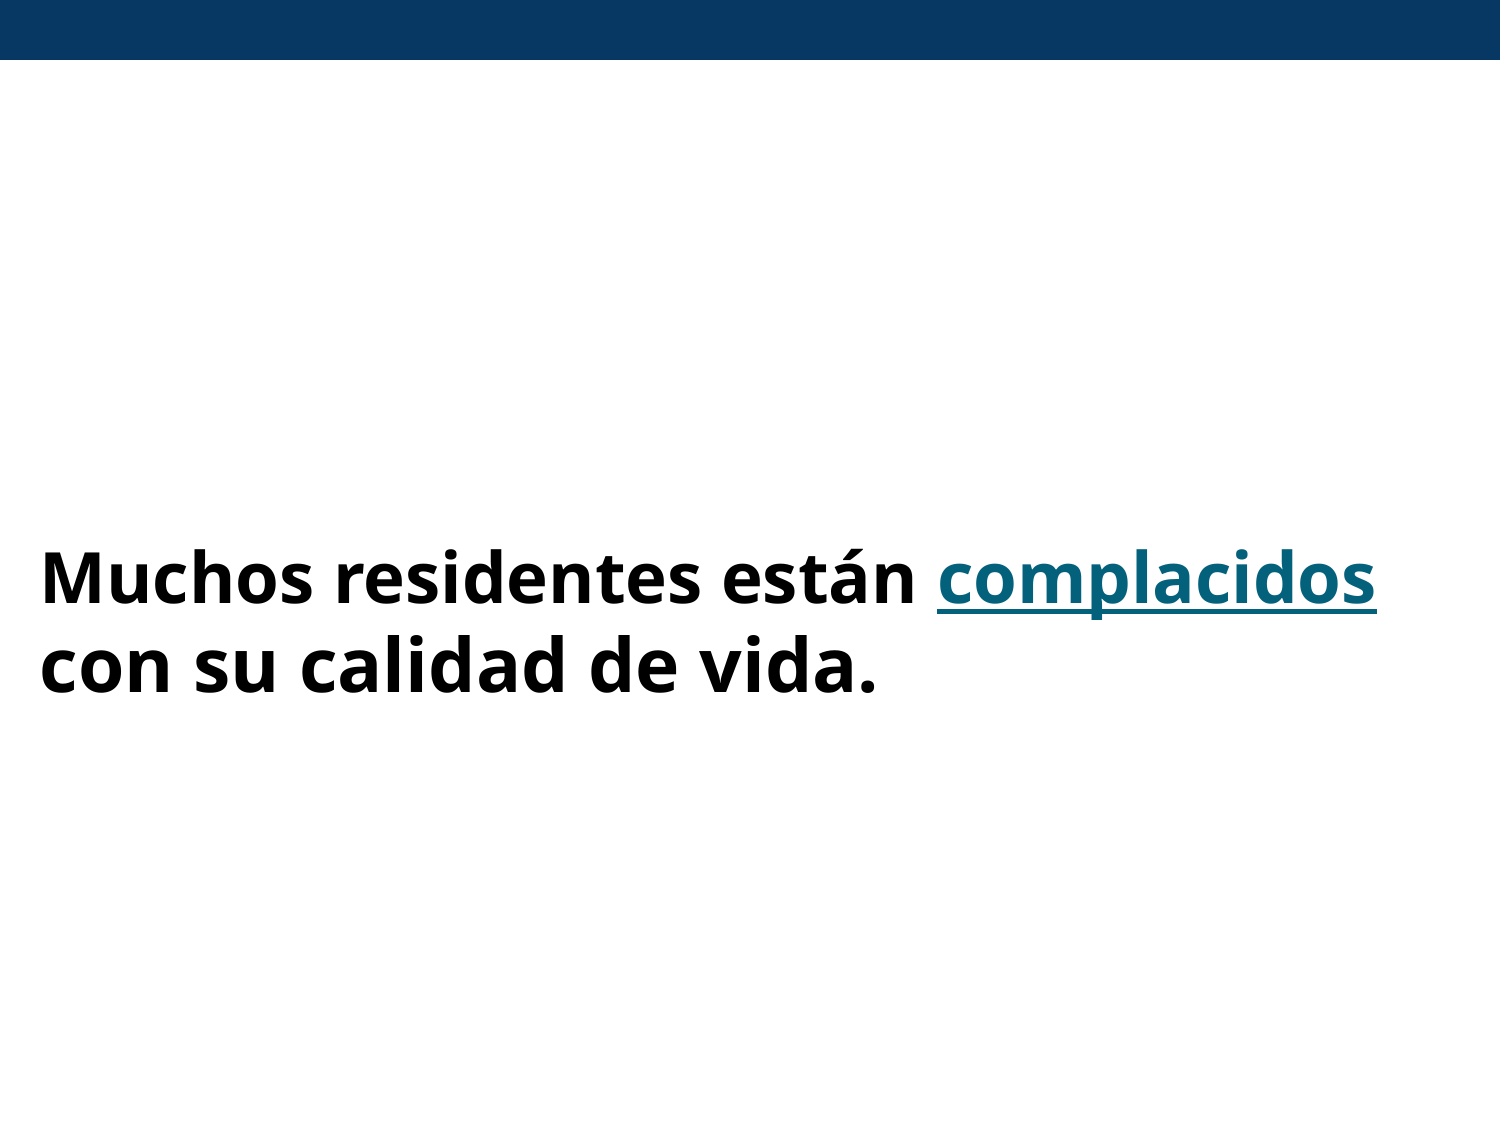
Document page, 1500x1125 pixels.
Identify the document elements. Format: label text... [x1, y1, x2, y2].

text_box Muchos residentes están complacidos con su calidad de vida. [24, 524, 1476, 715]
